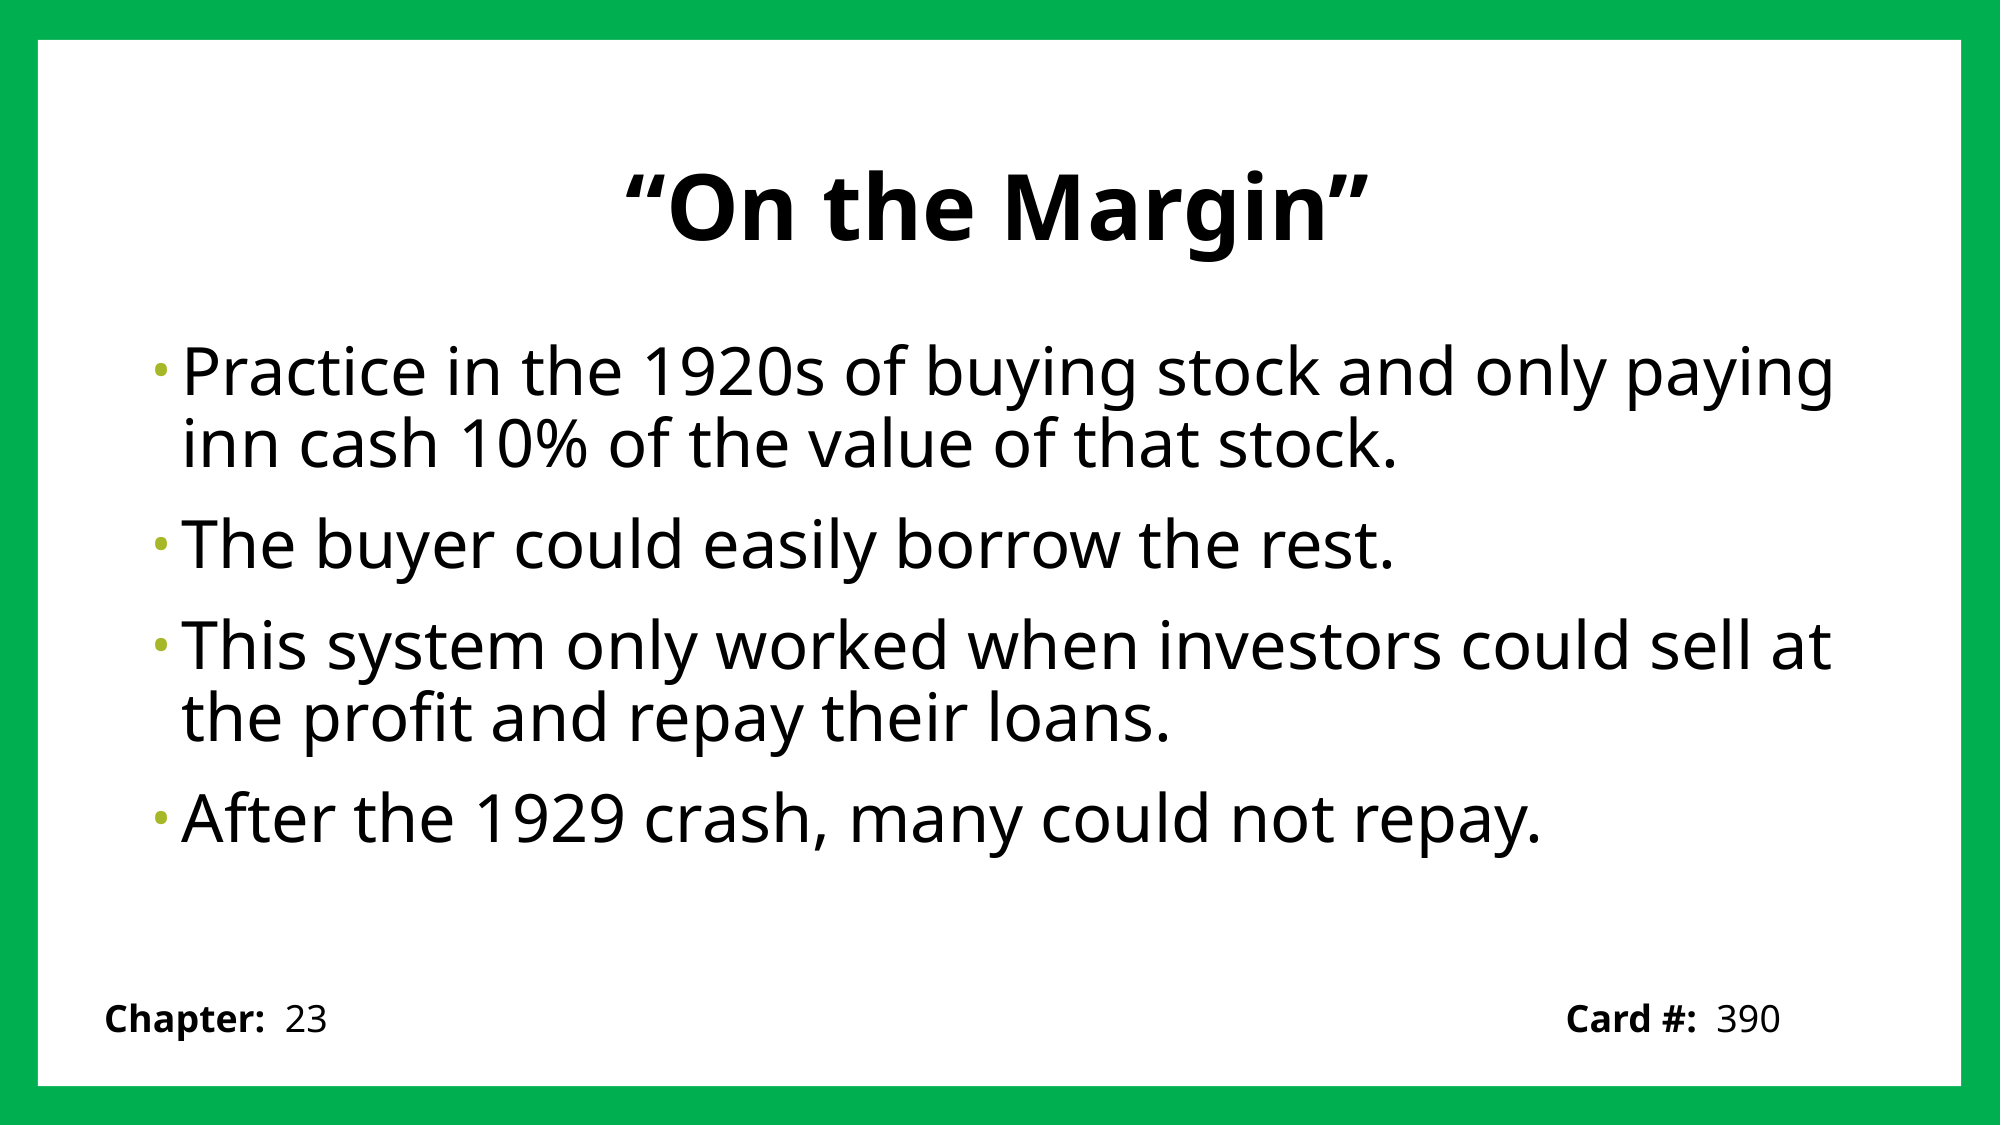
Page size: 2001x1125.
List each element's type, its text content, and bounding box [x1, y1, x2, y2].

title “On the Margin” [187, 99, 1808, 323]
list Practice in the 1920s of buying stock and only paying inn cash 10% of the value of that stock. The buyer could easily borrow the rest. This system only worked when investors could sell at the profit and repay their loans. After the 1929 crash, many could not repay. [129, 329, 1886, 926]
text_box Card #: 390 [1550, 987, 1913, 1047]
text_box Chapter: 23 [89, 987, 605, 1048]
